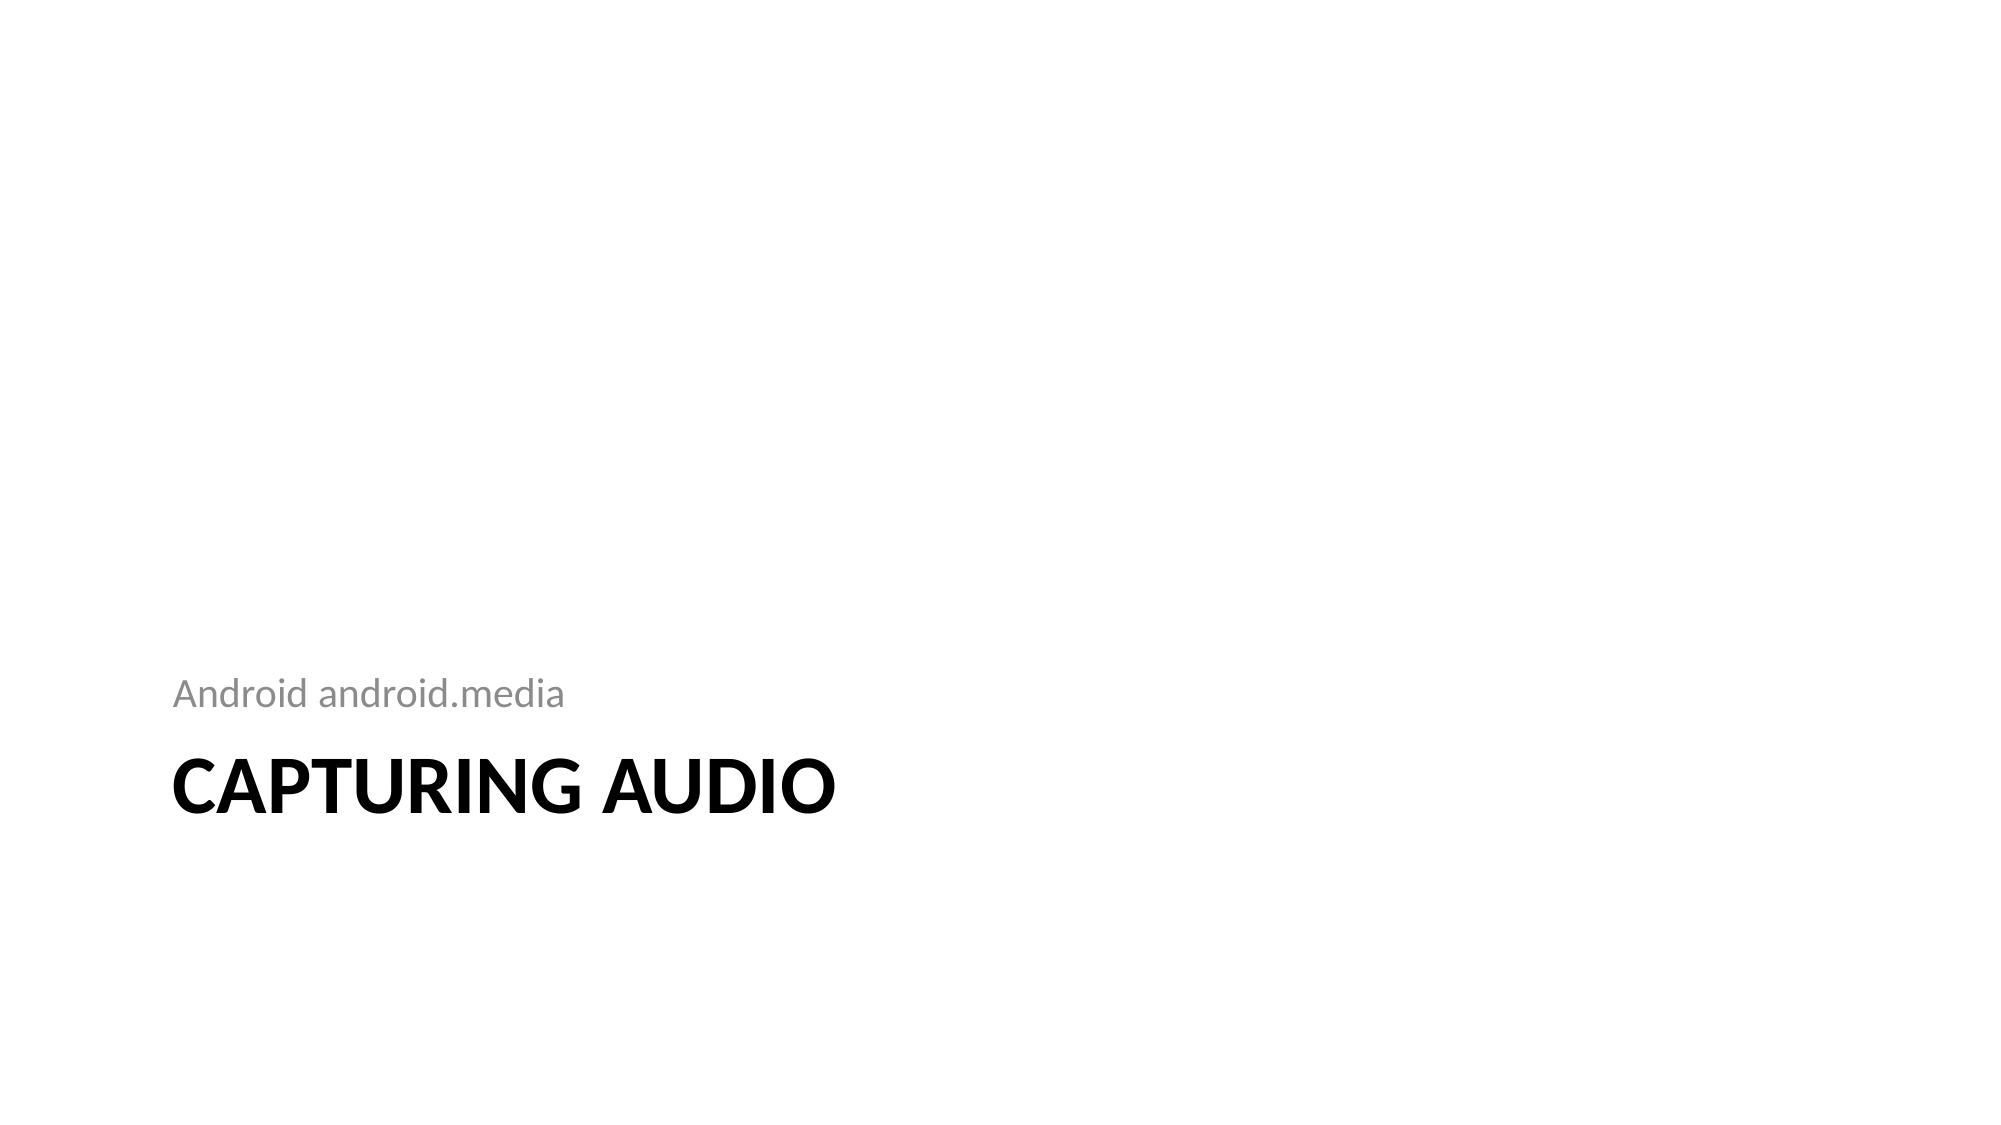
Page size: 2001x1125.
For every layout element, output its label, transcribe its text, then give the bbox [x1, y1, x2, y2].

list Android android.media [157, 476, 1858, 723]
title Capturing Audio [157, 723, 1858, 947]
